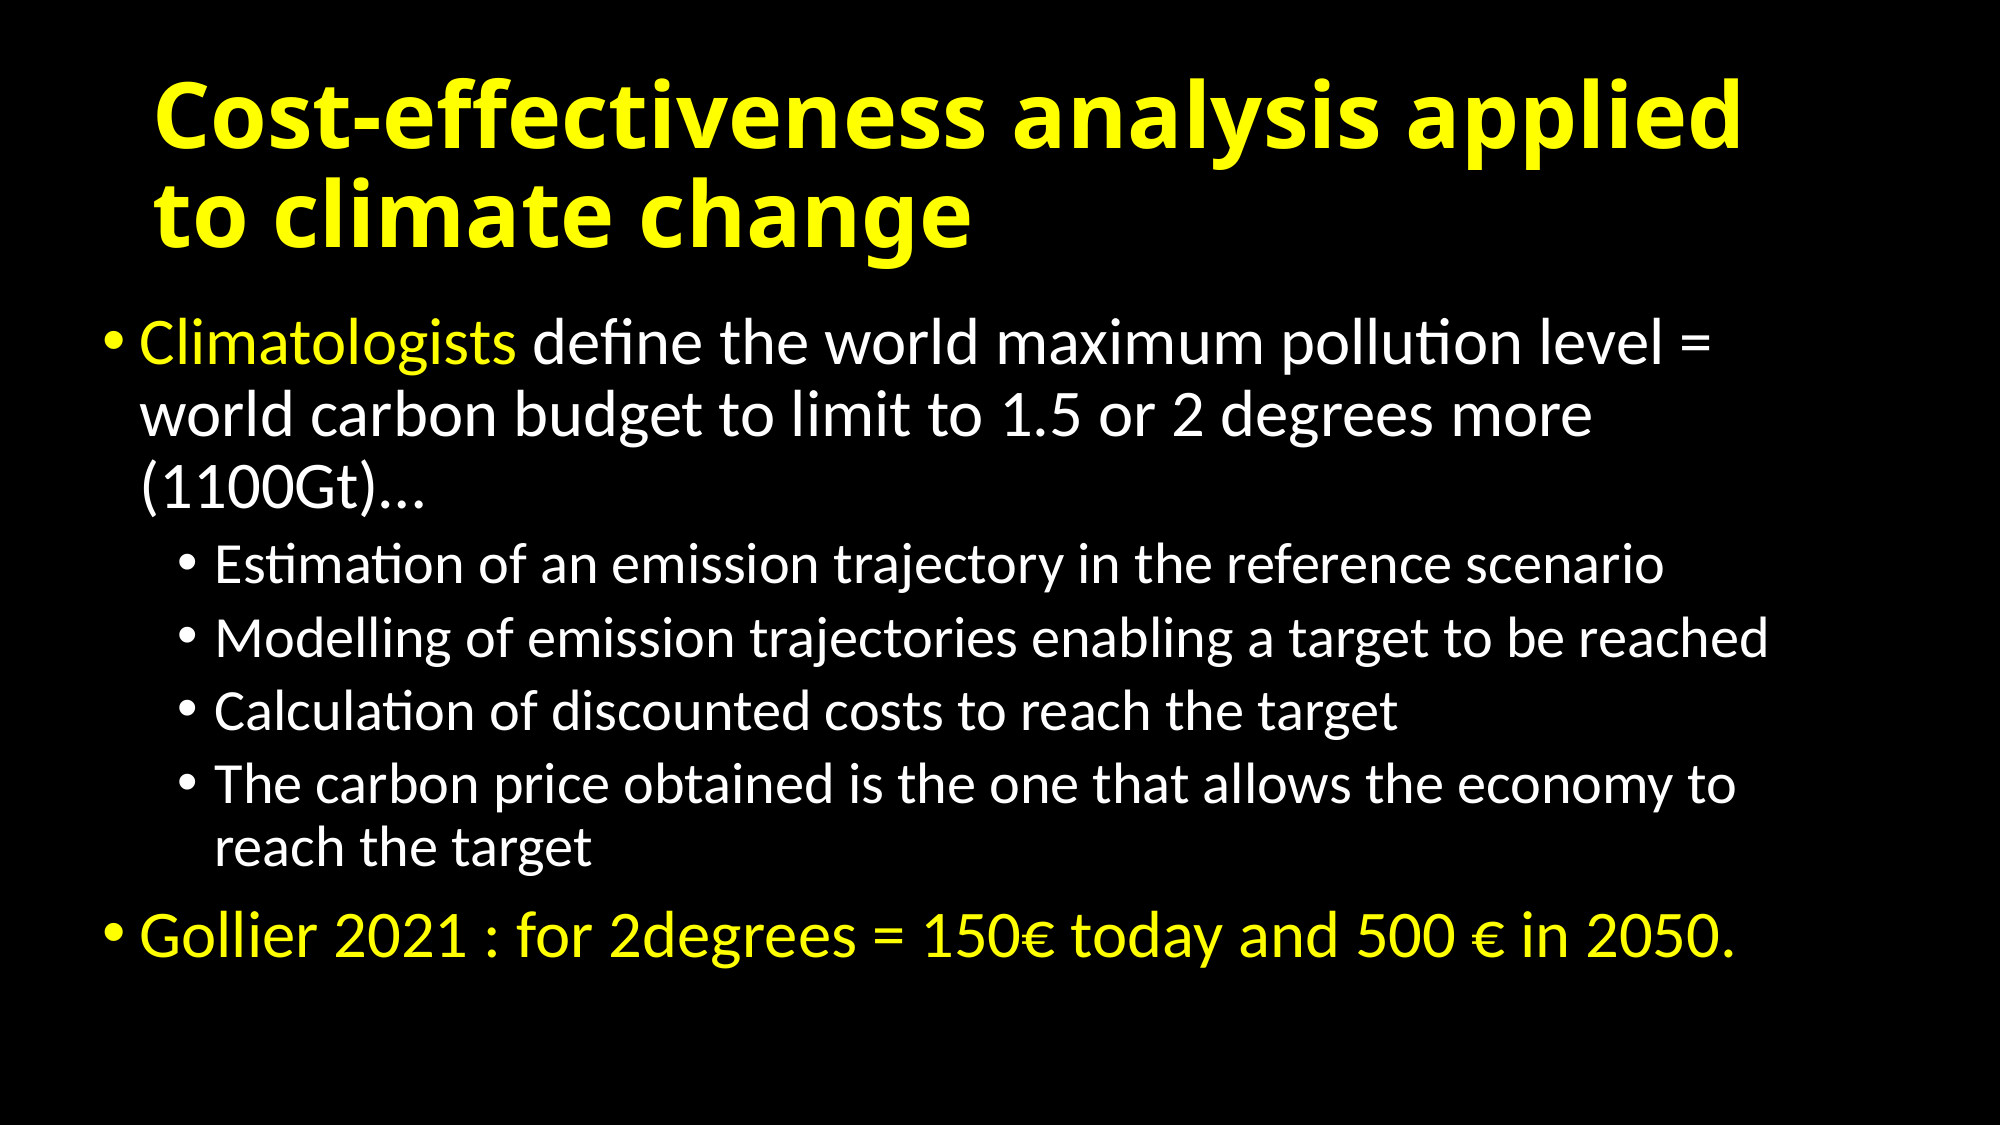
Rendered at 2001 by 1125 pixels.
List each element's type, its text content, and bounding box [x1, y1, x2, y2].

title Cost-effectiveness analysis applied to climate change [137, 59, 1863, 278]
list Climatologists define the world maximum pollution level = world carbon budget to limit to 1.5 or 2 degrees more (1100Gt)… Estimation of an emission trajectory in the reference scenario Modelling of emission trajectories enabling a target to be reached Calculation of discounted costs to reach the target The carbon price obtained is the one that allows the economy to reach the target Gollier 2021 : for 2degrees = 150€ today and 500 € in 2050. [87, 299, 1863, 1066]
